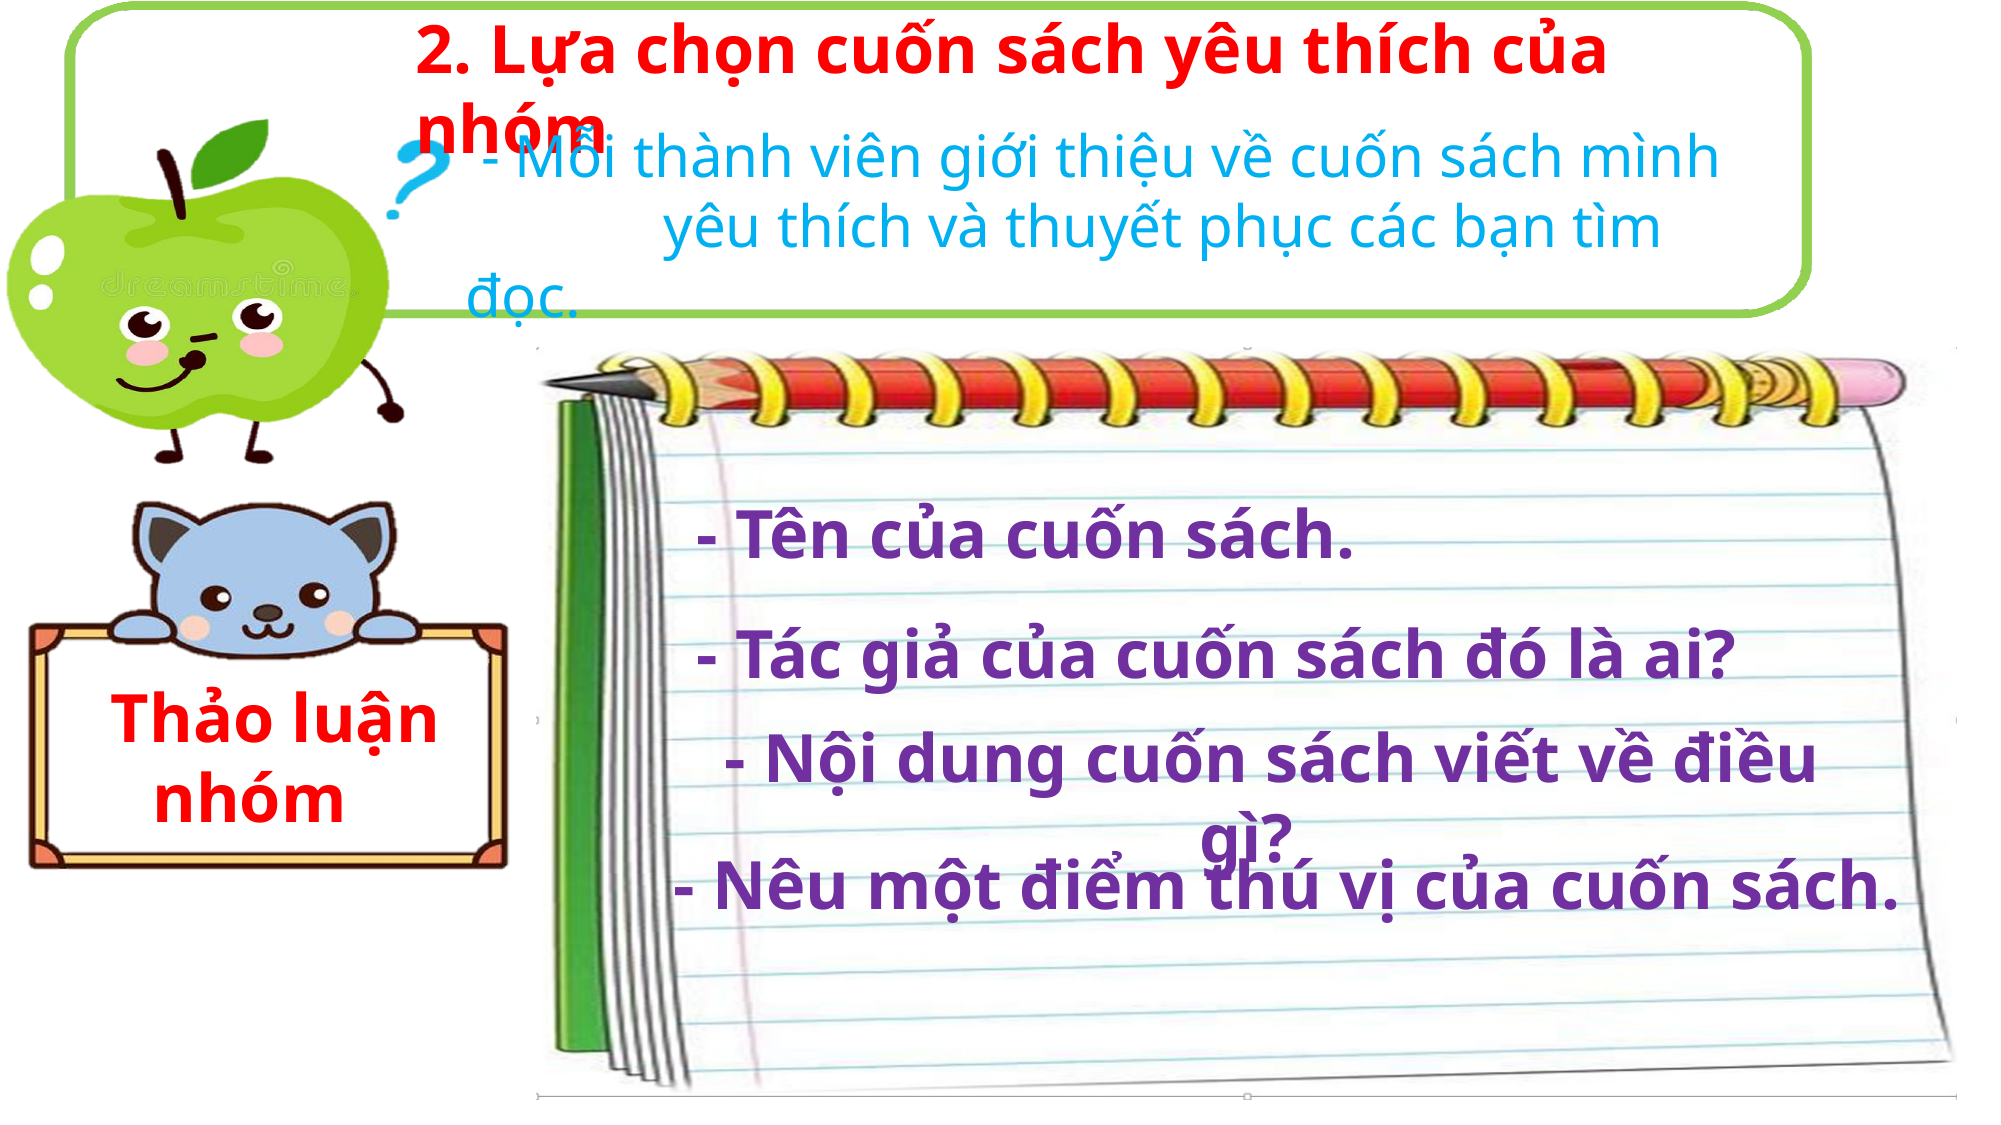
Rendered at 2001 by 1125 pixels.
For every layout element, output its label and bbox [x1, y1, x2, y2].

text_box [0, 0, 1812, 449]
text_box [0, 450, 531, 876]
picture [536, 347, 1957, 1101]
